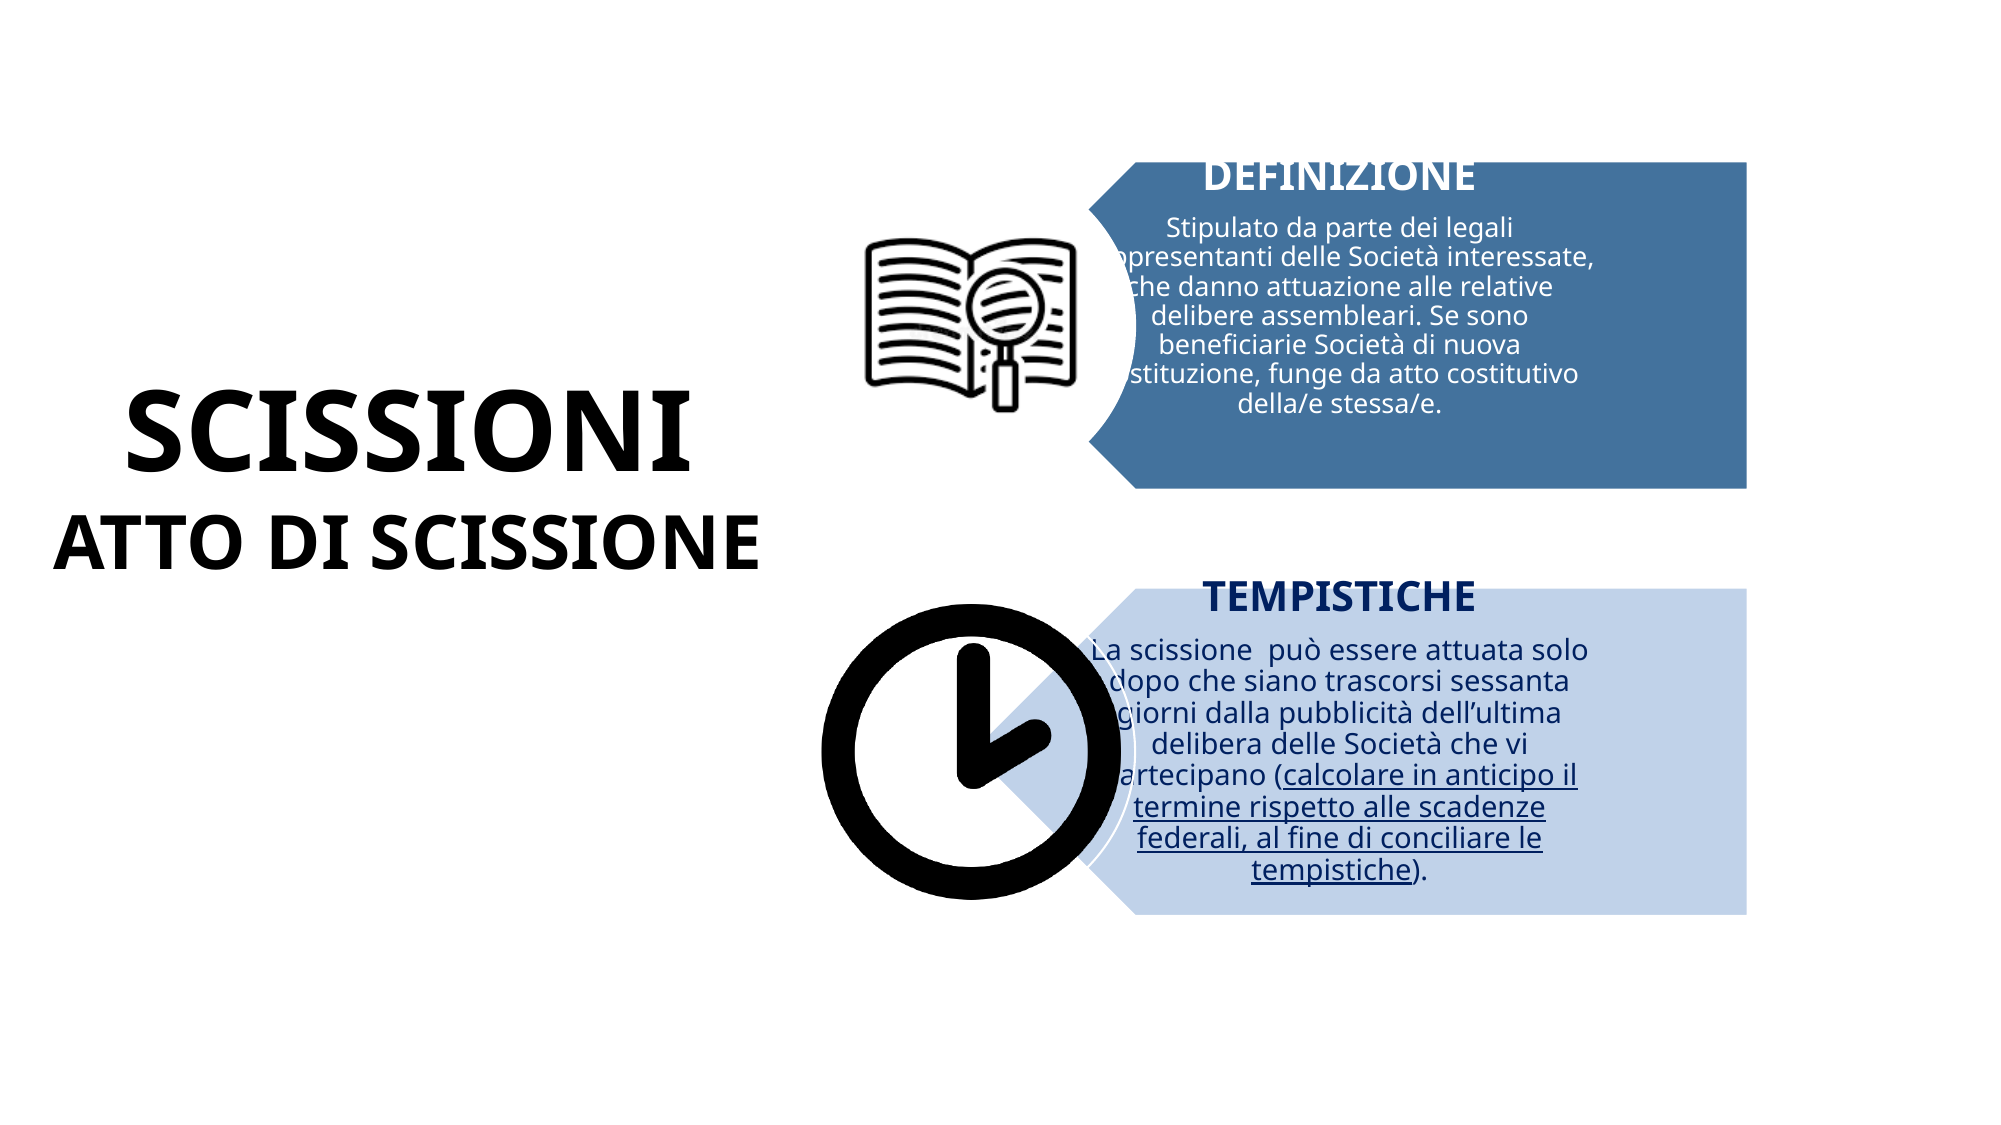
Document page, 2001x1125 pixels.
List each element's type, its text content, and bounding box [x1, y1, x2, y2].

text_box SCISSIONI ATTO DI SCISSIONE [0, 351, 693, 592]
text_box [693, 161, 1862, 916]
